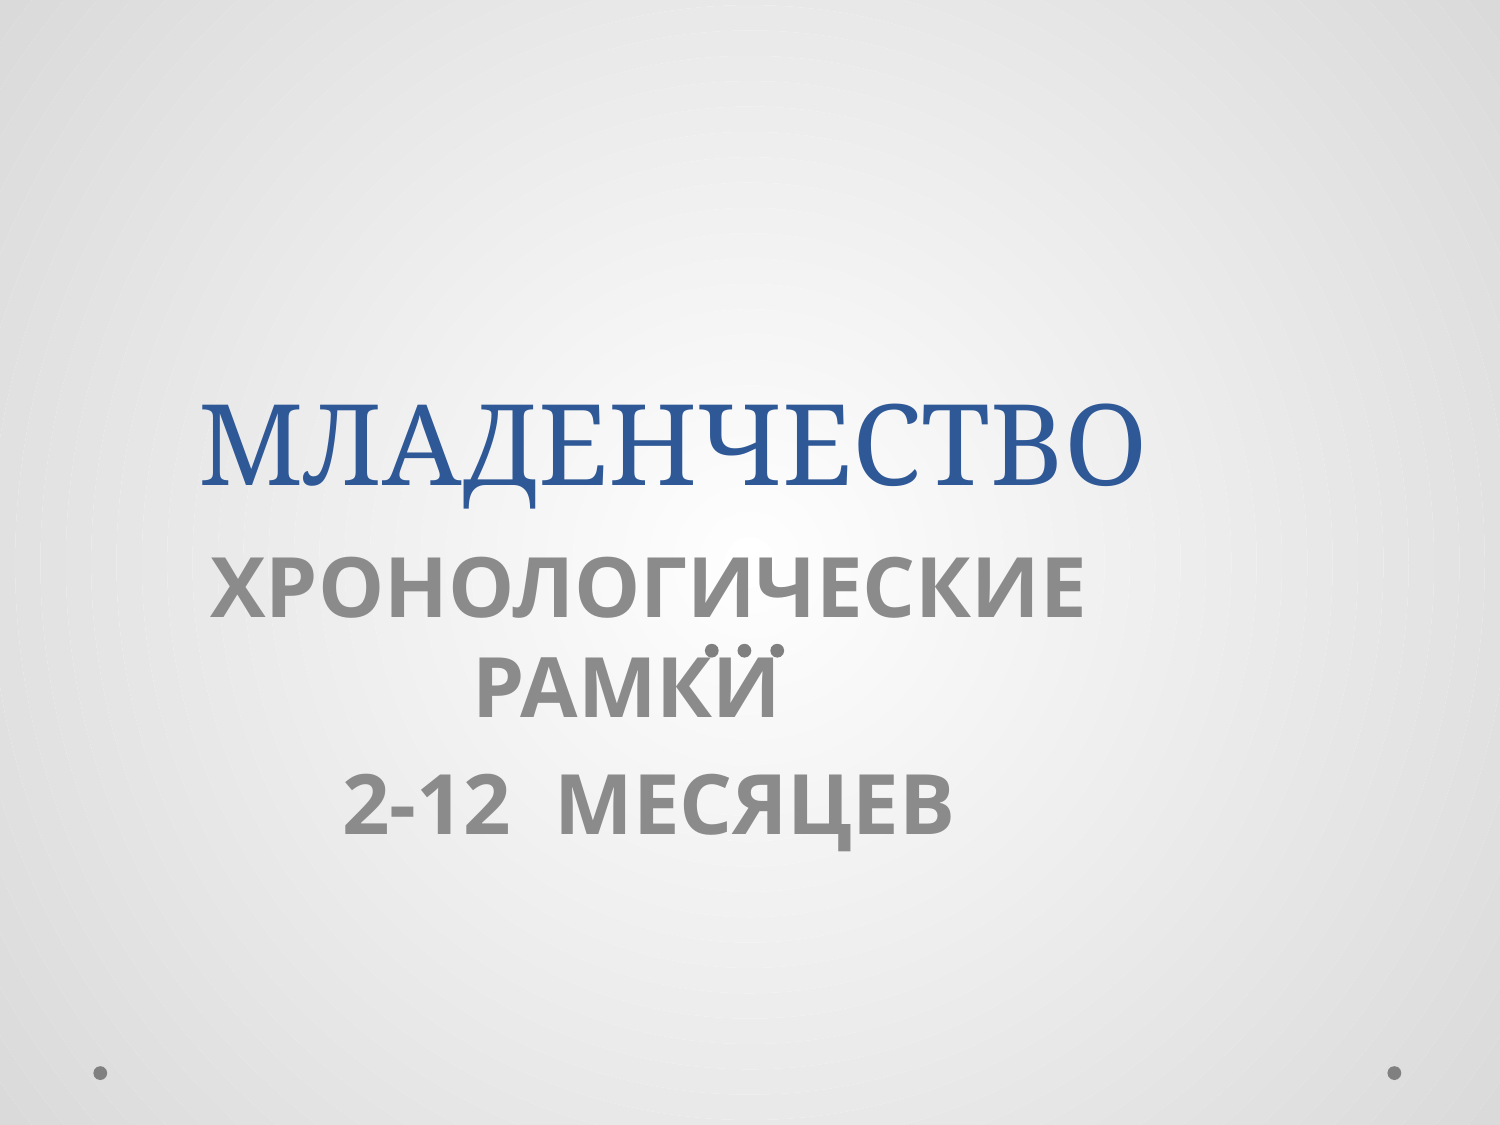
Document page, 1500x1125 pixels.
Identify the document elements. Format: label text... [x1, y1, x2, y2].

title МЛАДЕНЧЕСТВО [88, 231, 1258, 516]
list ХРОНОЛОГИЧЕСКИЕ РАМКИ 2-12 МЕСЯЦЕВ [135, 527, 1162, 870]
